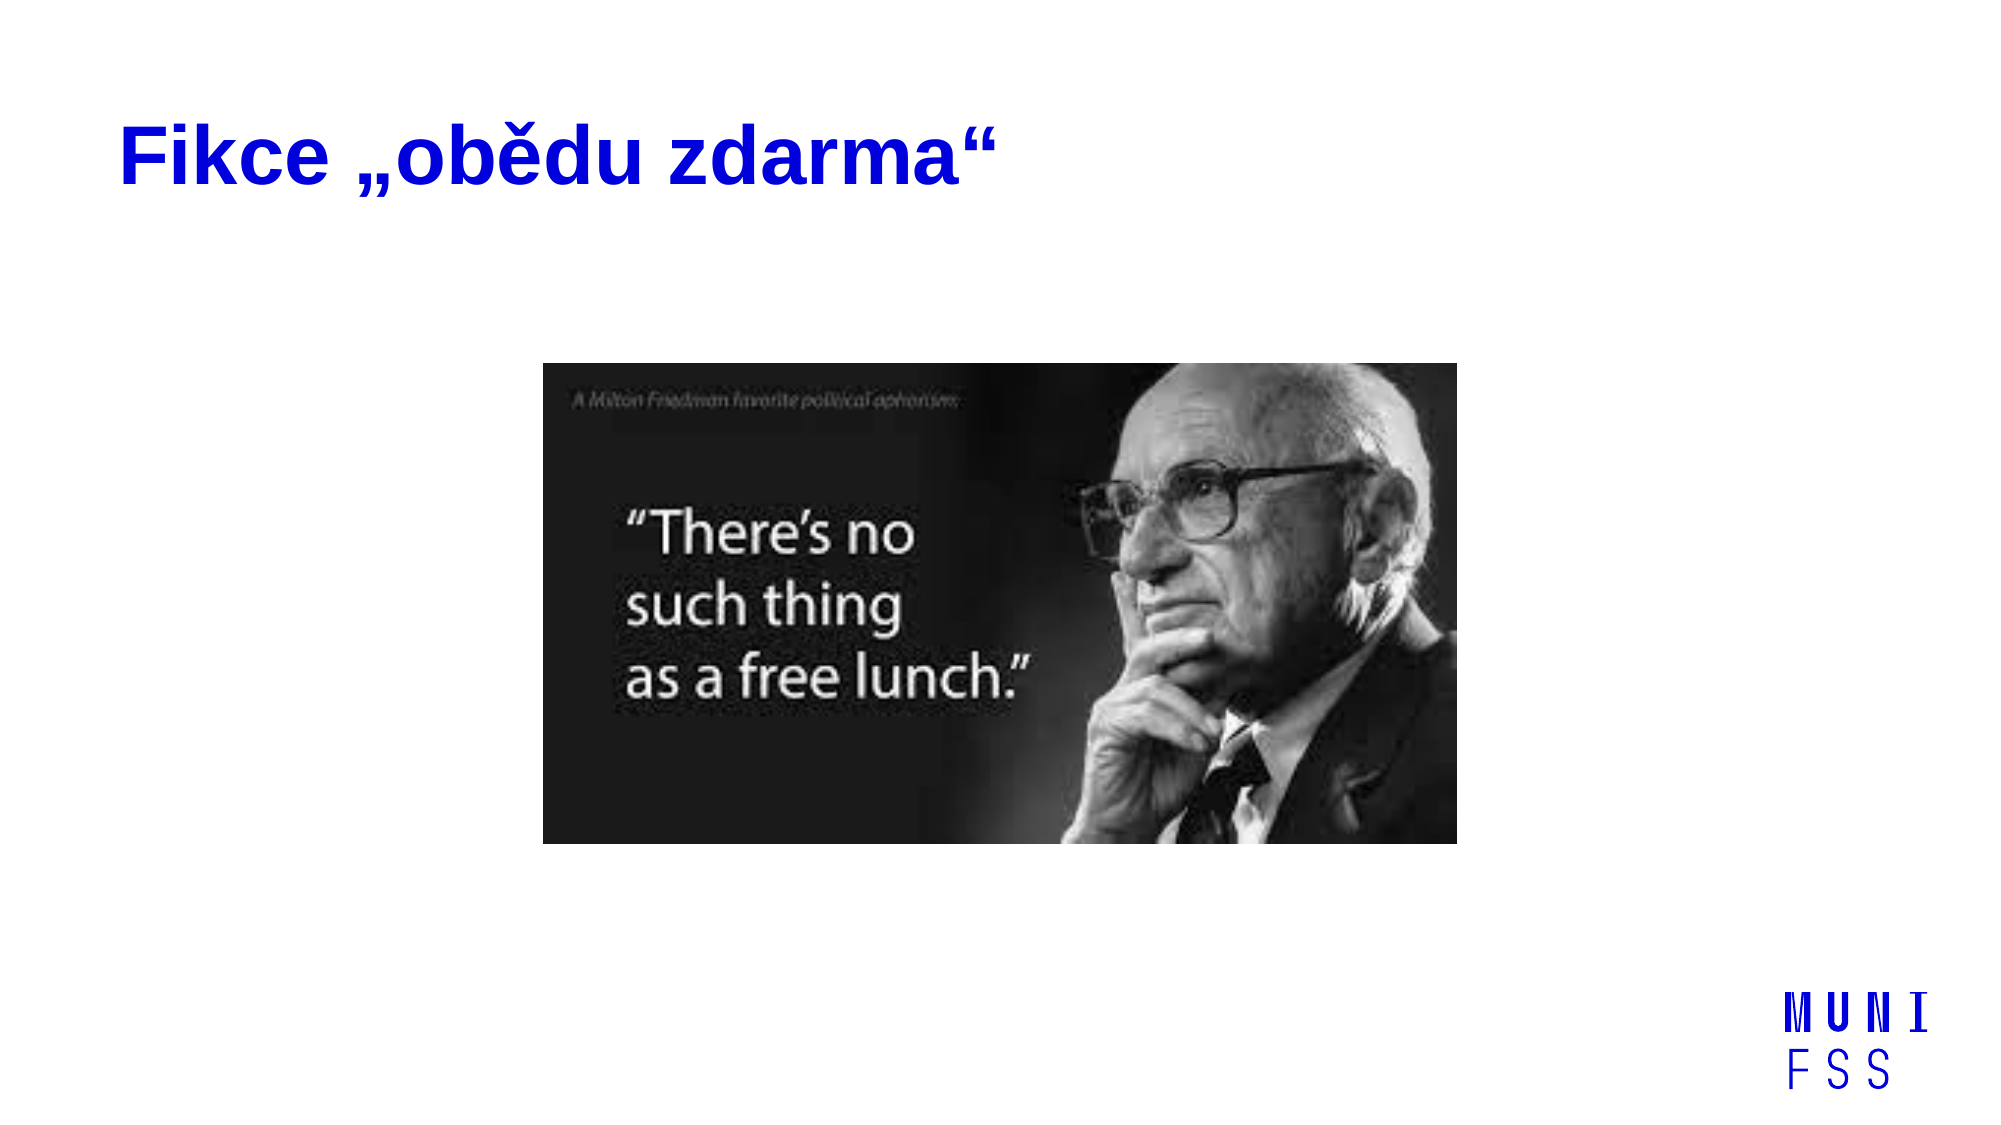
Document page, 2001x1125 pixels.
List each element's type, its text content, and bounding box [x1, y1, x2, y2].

title Fikce „obědu zdarma“ [118, 118, 1883, 193]
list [543, 363, 1457, 845]
